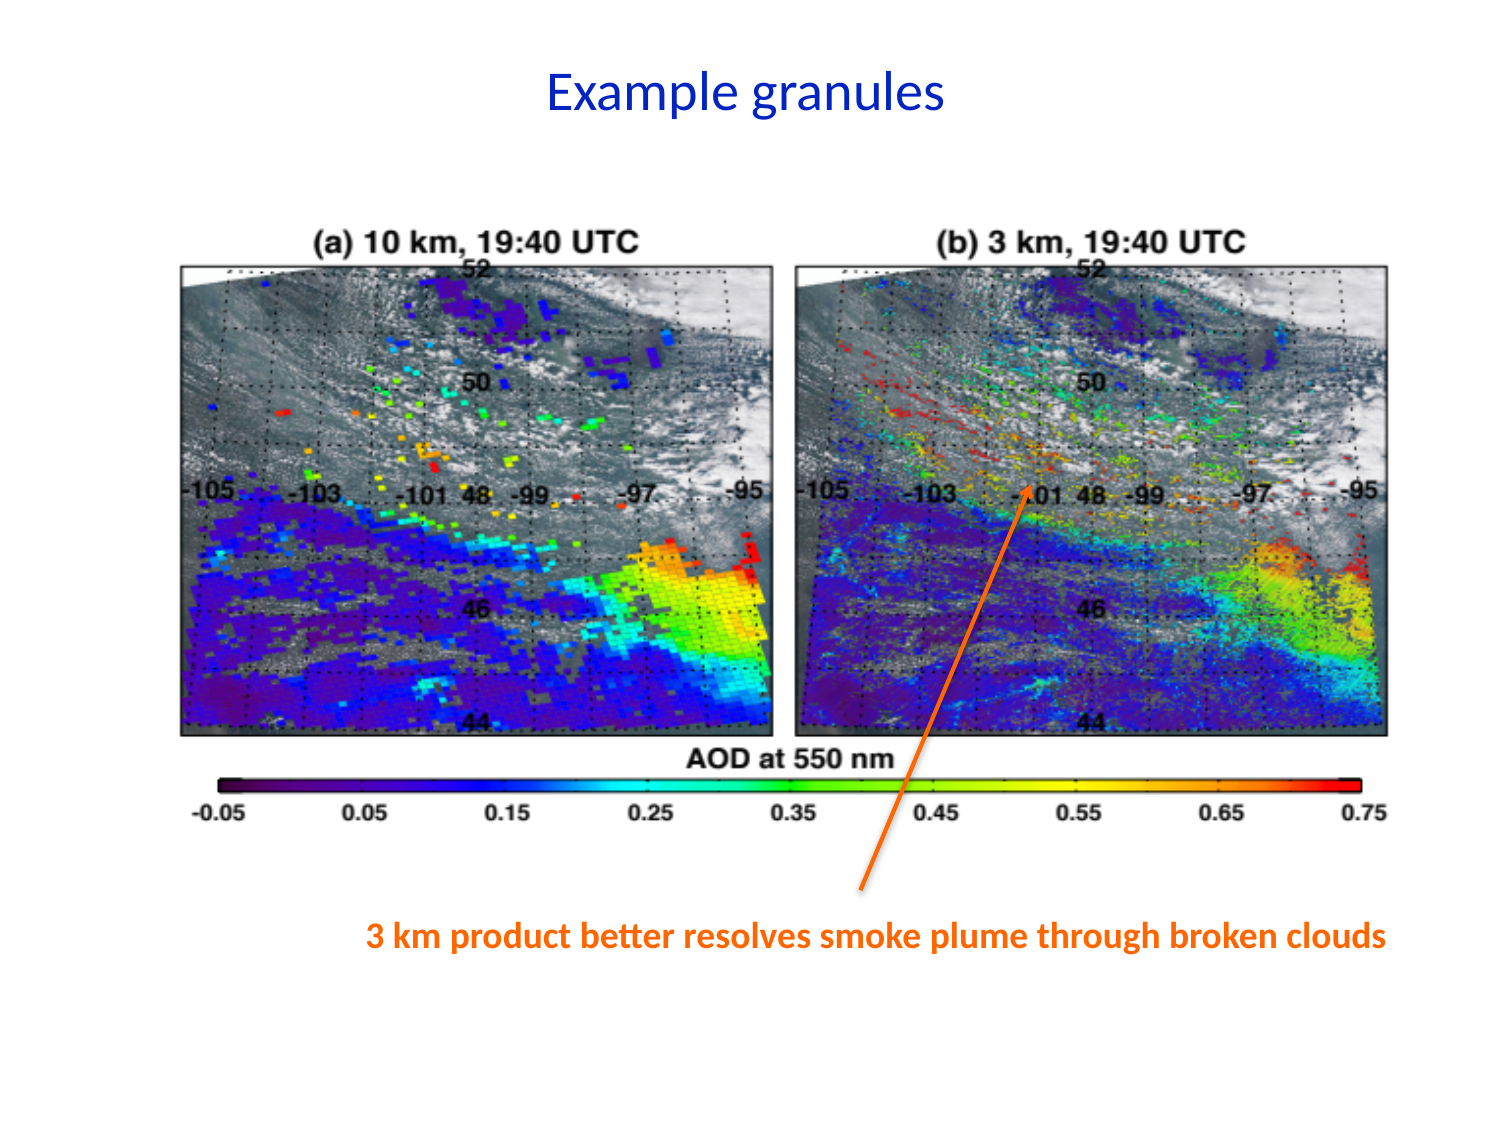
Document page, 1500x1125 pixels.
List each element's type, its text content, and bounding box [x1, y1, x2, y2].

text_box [340, 484, 1413, 965]
text_box Example granules [33, 0, 1460, 176]
picture [157, 205, 1408, 826]
